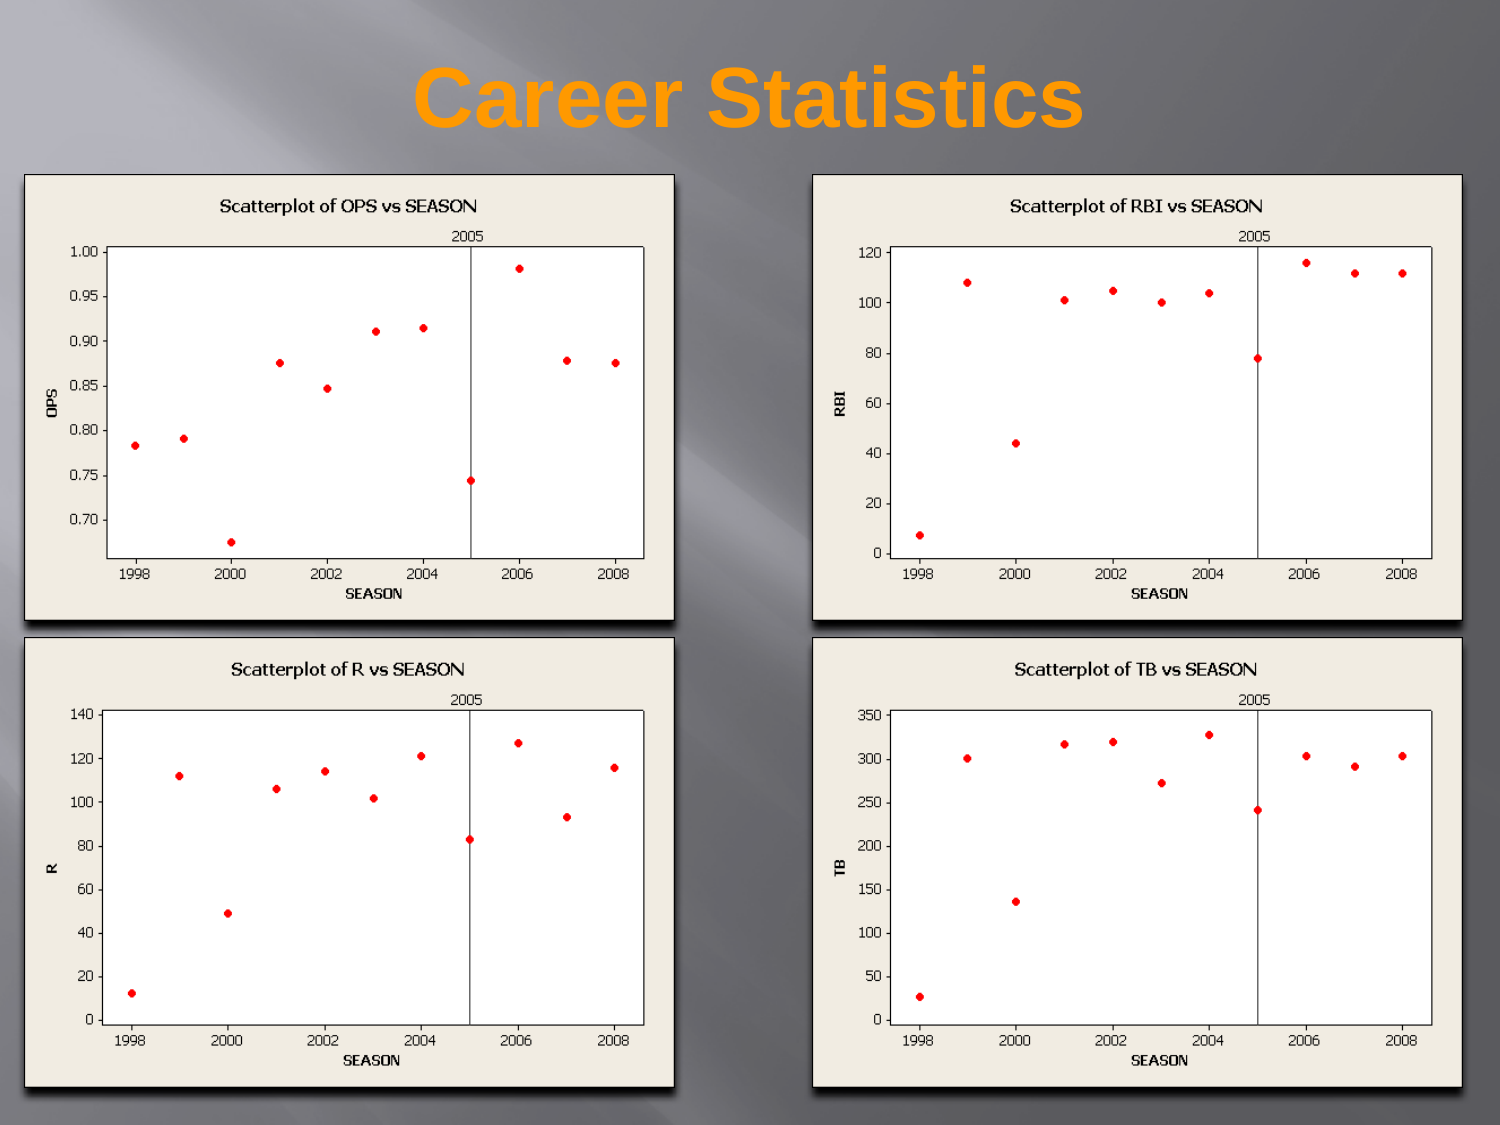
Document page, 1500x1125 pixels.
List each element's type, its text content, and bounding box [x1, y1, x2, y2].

picture [24, 174, 676, 621]
picture [812, 174, 1463, 622]
picture [24, 637, 676, 1088]
title Career Statistics [75, 0, 1425, 188]
picture [812, 637, 1463, 1088]
